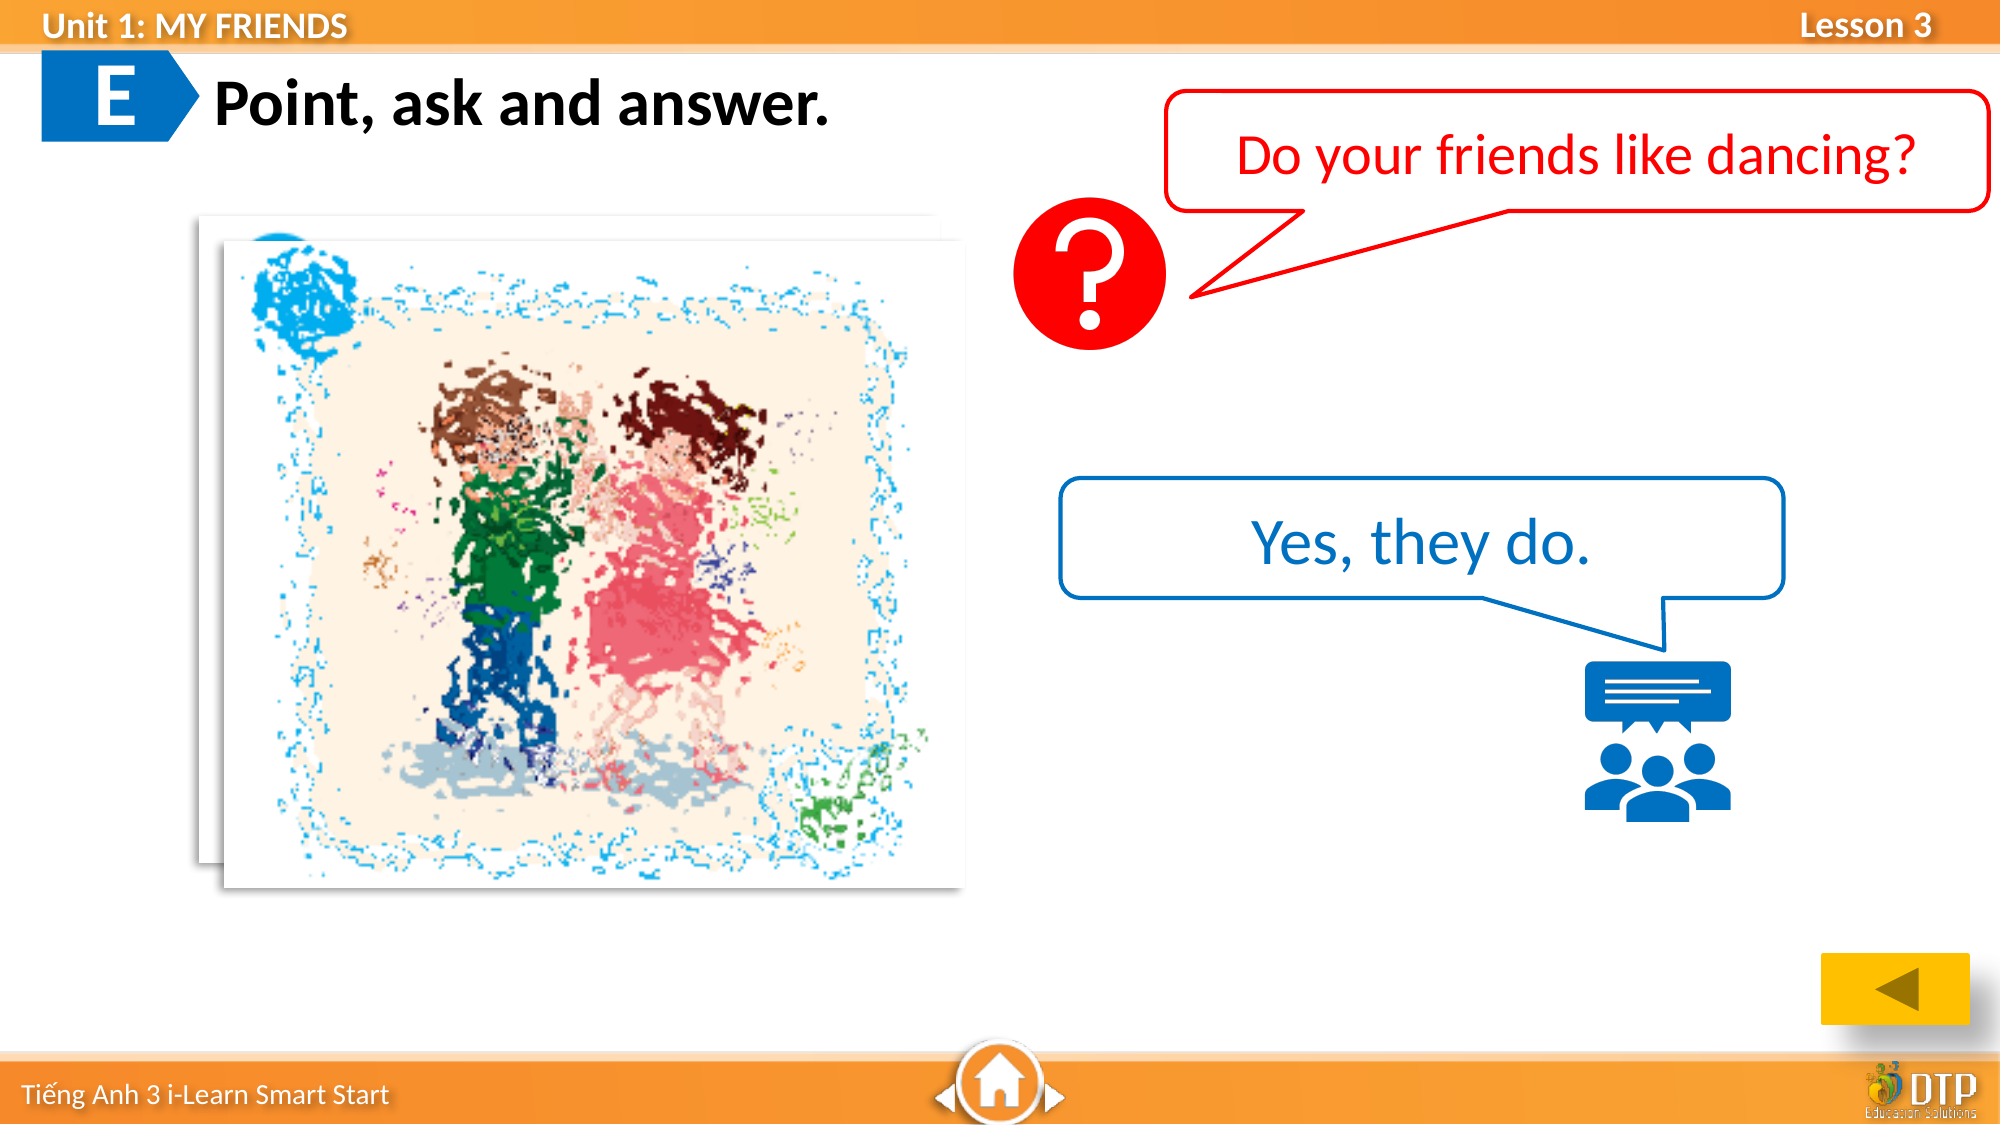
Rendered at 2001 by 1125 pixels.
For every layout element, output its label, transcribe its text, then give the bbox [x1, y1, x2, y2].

text_box Yes, they do. [1058, 475, 1786, 644]
text_box Point, ask and answer. [205, 51, 1007, 147]
picture [0, 0, 2000, 1125]
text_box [41, 25, 200, 153]
text_box Do your friends like dancing? [1164, 88, 1991, 300]
text_box [1821, 953, 1970, 1025]
